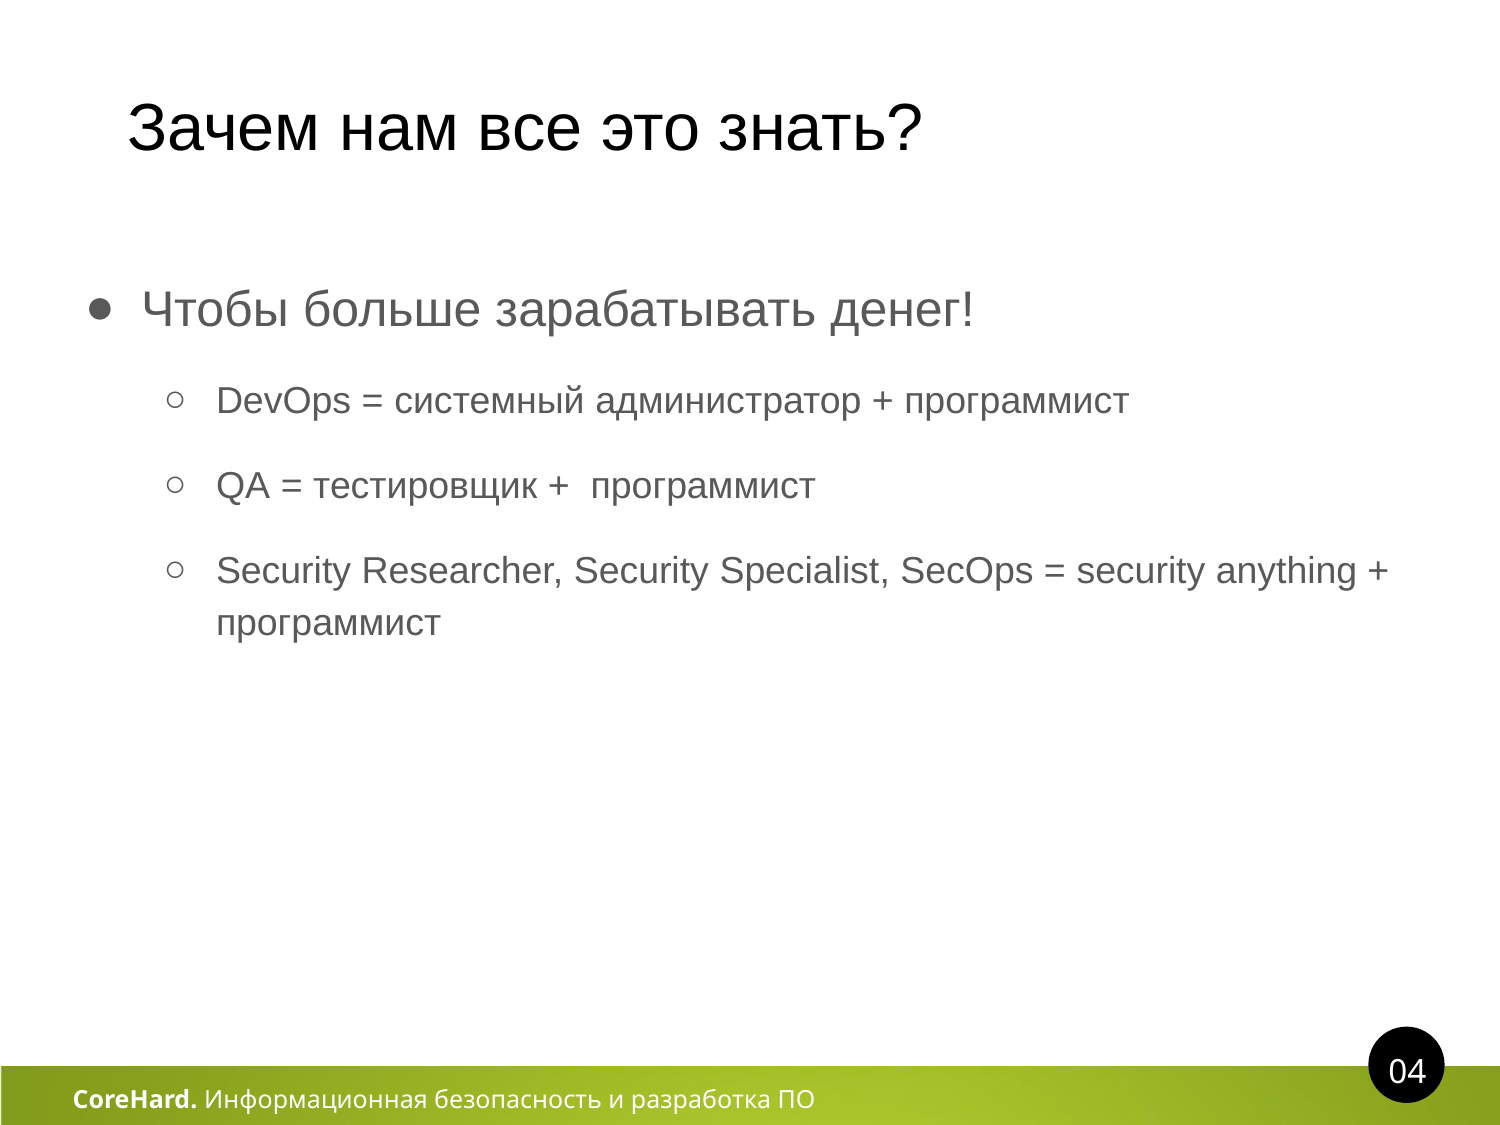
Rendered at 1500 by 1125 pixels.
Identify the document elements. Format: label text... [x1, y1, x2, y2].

picture [0, 1065, 1500, 1125]
text_box Зачем нам все это знать? [112, 53, 1064, 183]
text_box 04 [1373, 1029, 1450, 1064]
text_box [1368, 1046, 1373, 1064]
list Чтобы больше зарабатывать денег! DevOps = системный администратор + программист QA = тестировщик + программист Security Researcher, Security Specialist, SecOps = security anything + программист [51, 252, 1449, 540]
